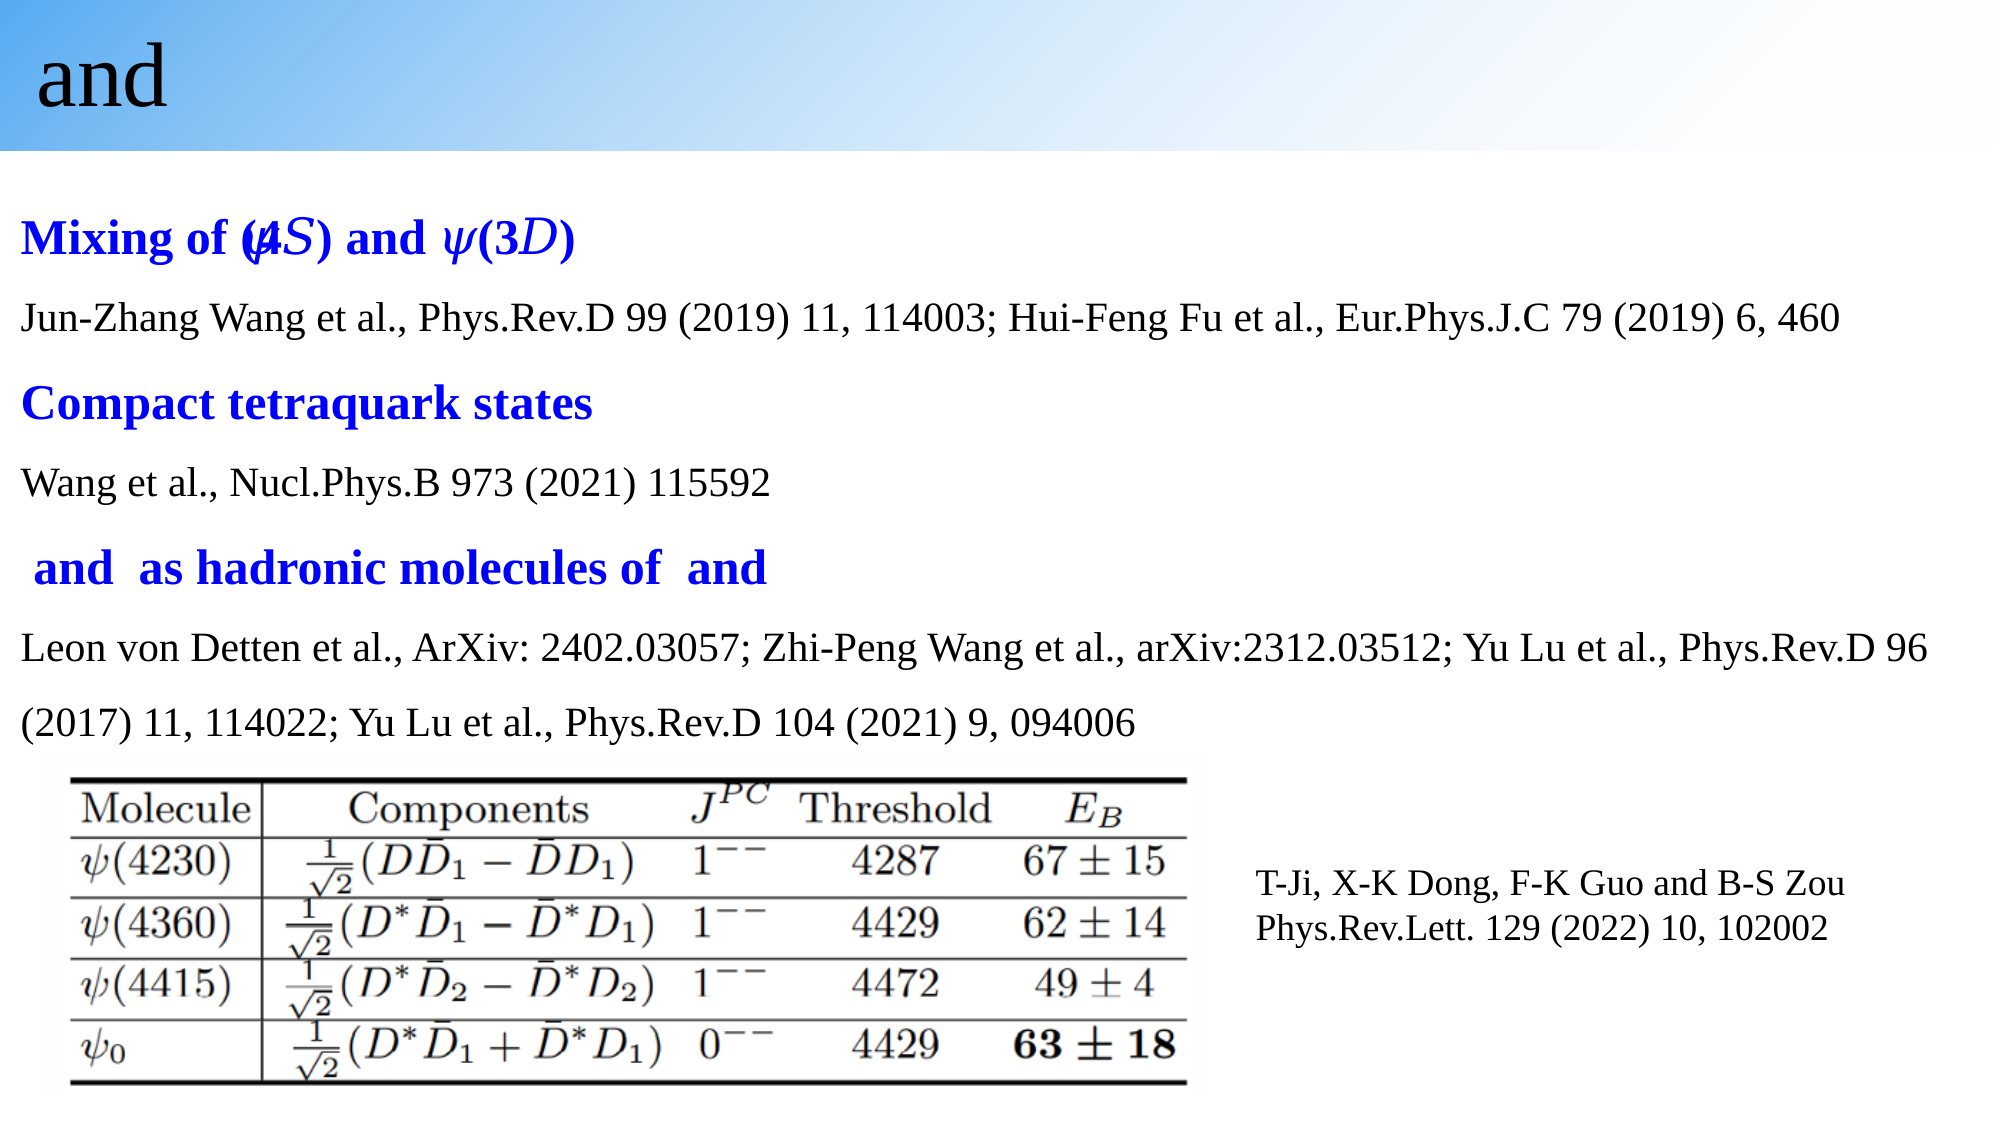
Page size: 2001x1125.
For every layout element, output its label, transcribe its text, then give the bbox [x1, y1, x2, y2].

text_box T-Ji, X-K Dong, F-K Guo and B-S Zou Phys.Rev.Lett. 129 (2022) 10, 102002 [1240, 850, 1891, 956]
picture [45, 753, 1202, 1096]
